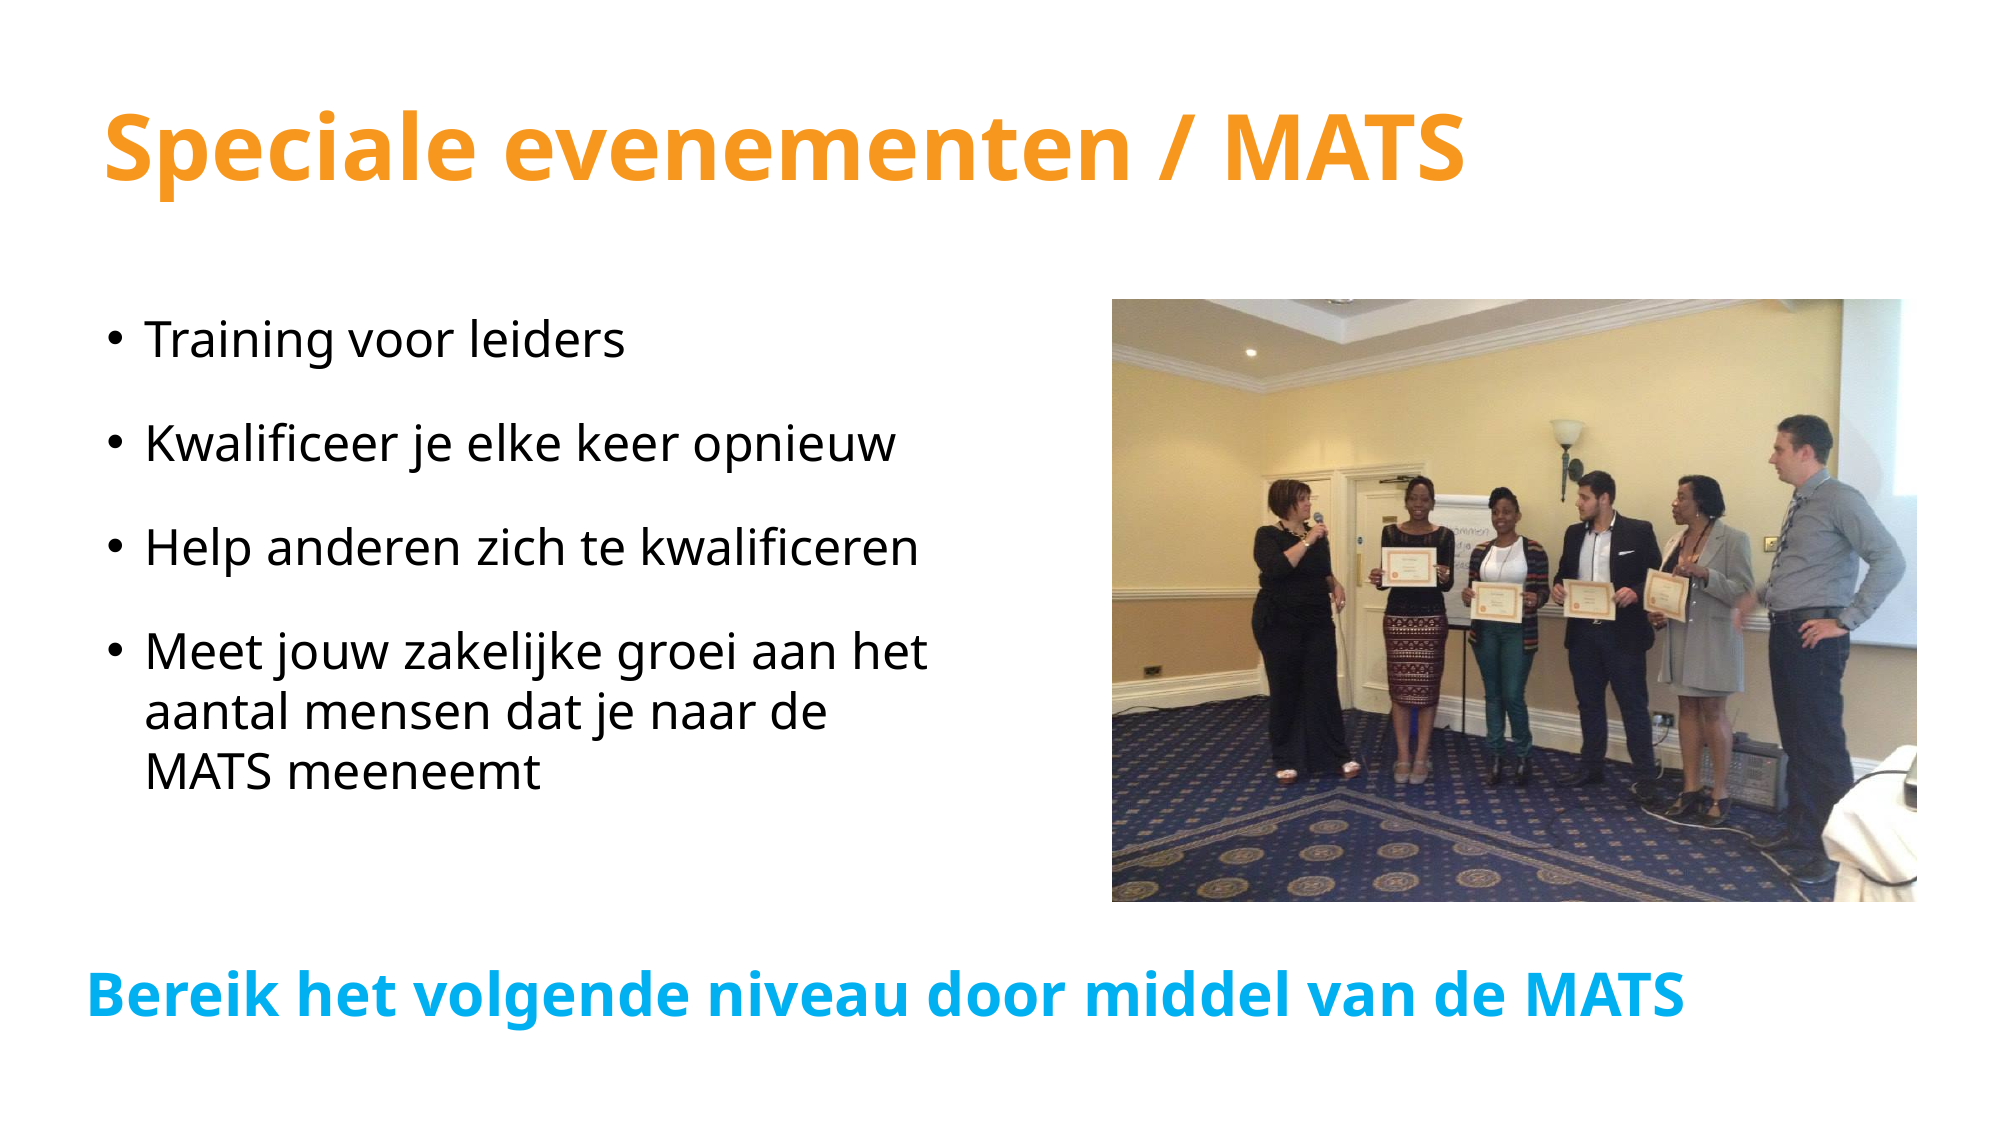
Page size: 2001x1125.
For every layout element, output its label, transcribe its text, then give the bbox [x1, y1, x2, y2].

title Speciale evenementen / MATS [88, 42, 1792, 260]
text_box Bereik het volgende niveau door middel van de MATS [70, 948, 1963, 1036]
picture [1112, 299, 1917, 903]
list Training voor leiders Kwalificeer je elke keer opnieuw Help anderen zich te kwalificeren Meet jouw zakelijke groei aan het aantal mensen dat je naar de MATS meeneemt [91, 300, 980, 794]
